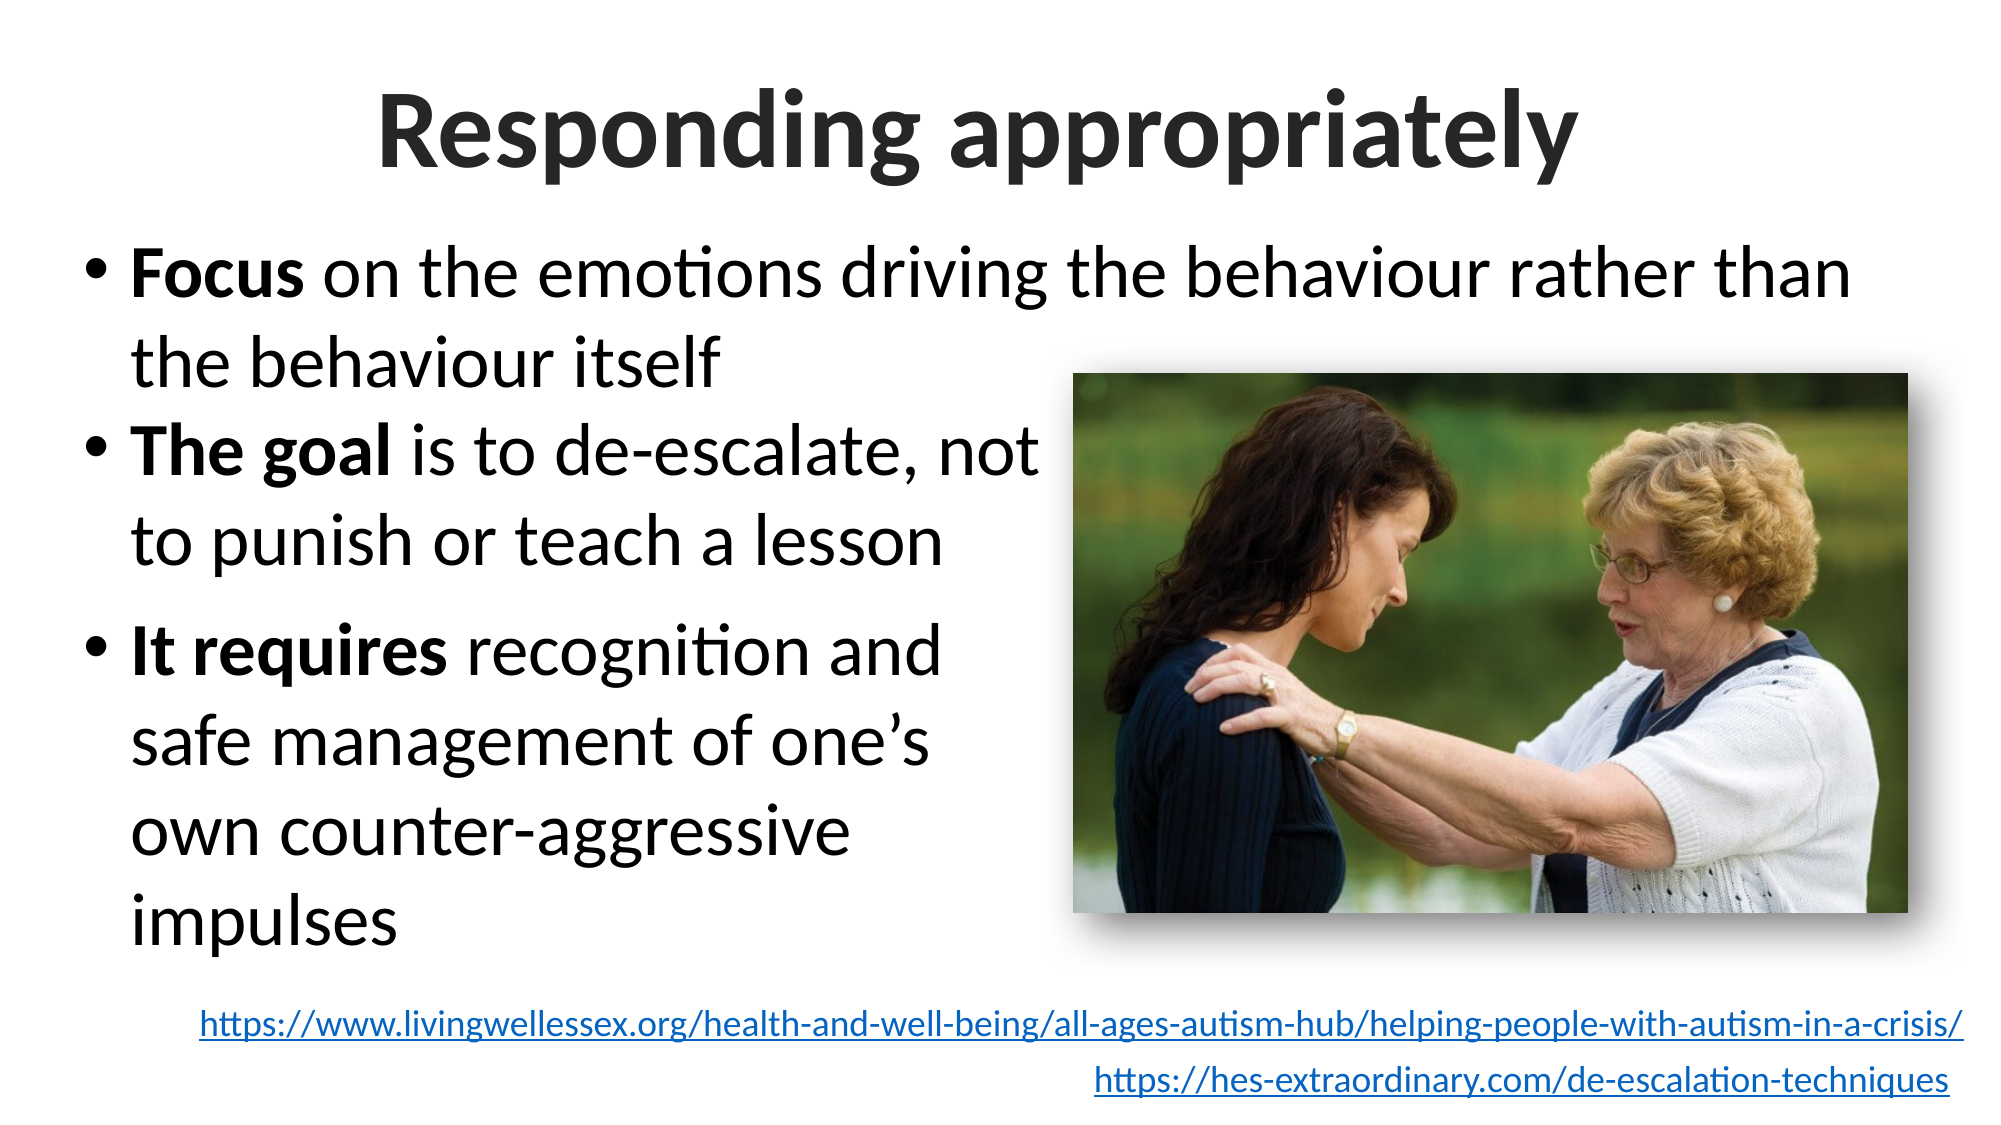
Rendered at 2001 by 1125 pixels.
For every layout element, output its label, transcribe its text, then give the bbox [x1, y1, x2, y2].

text_box Focus on the emotions driving the behaviour rather than the behaviour itself [68, 214, 1951, 410]
text_box Responding appropriately [361, 47, 1596, 198]
text_box https://www.livingwellessex.org/health-and-well-being/all-ages-autism-hub/helping-people-with-autism-in-a-crisis/ [184, 991, 2000, 1052]
text_box The goal is to de-escalate, not to punish or teach a lesson It requires recognition and safe management of one’s own counter-aggressive impulses [68, 410, 1074, 968]
text_box https://hes-extraordinary.com/de-escalation-techniques [1078, 1047, 1965, 1107]
picture [1073, 373, 1908, 913]
